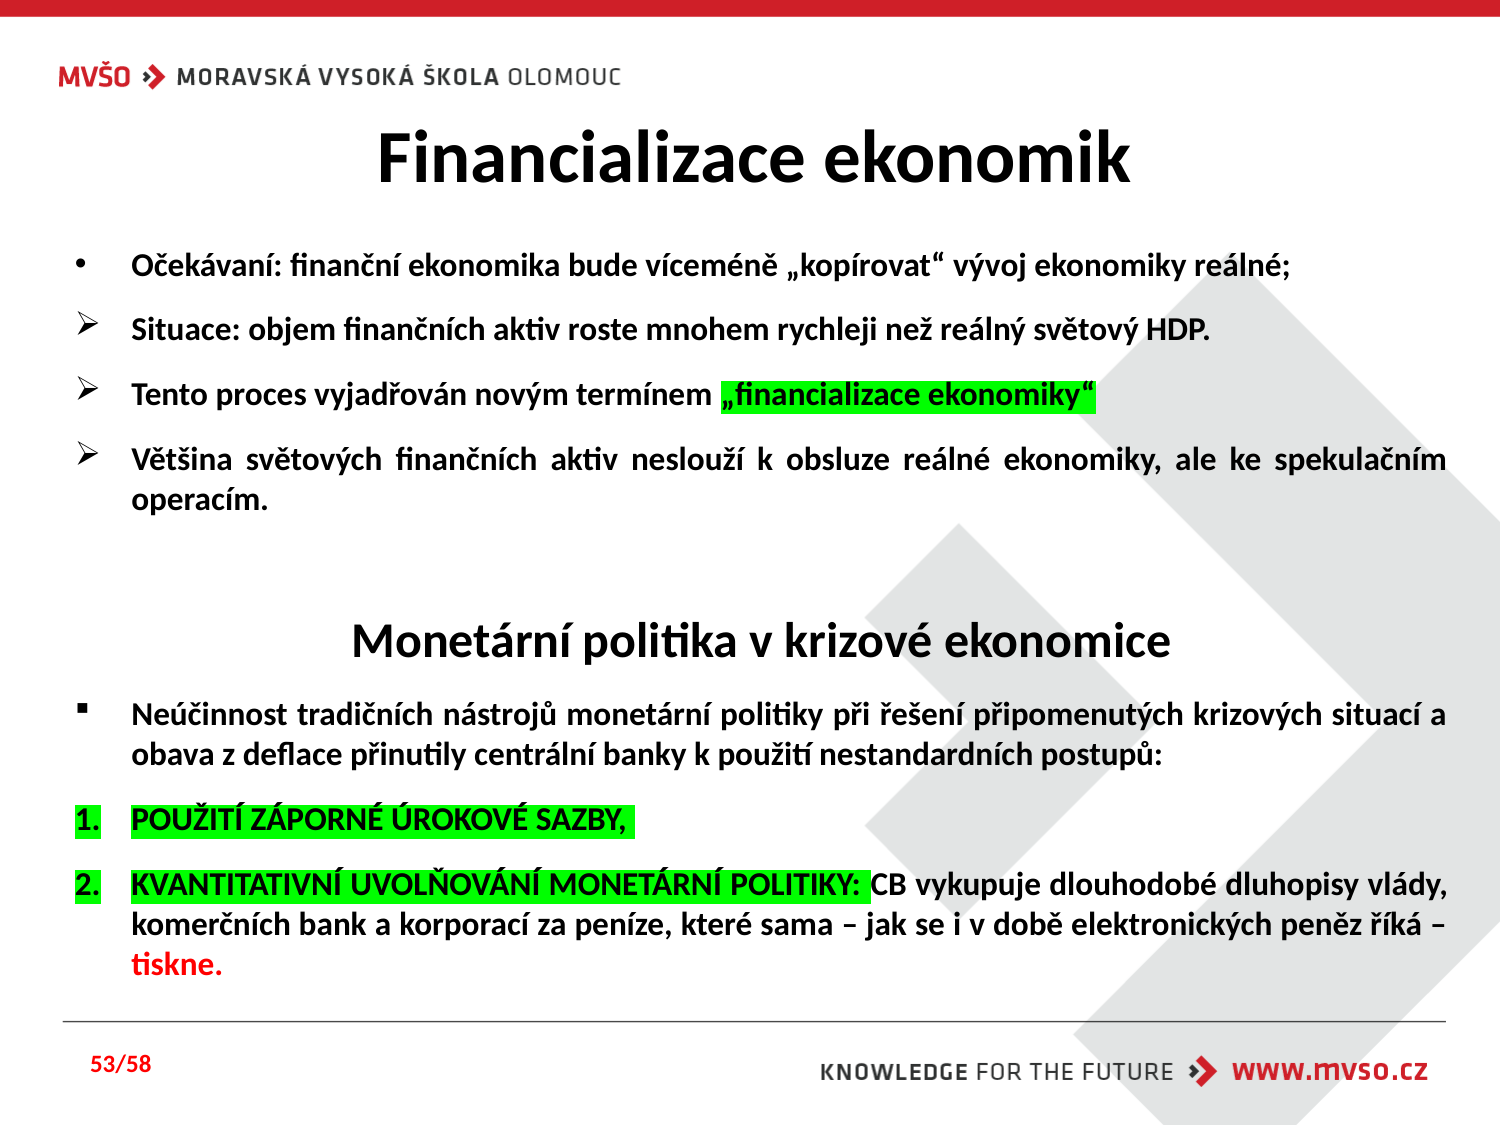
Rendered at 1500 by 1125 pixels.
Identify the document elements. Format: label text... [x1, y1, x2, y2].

list Očekávaní: finanční ekonomika bude víceméně „kopírovat“ vývoj ekonomiky reálné; Situace: objem finančních aktiv roste mnohem rychleji než reálný světový HDP. Tento proces vyjadřován novým termínem „financializace ekonomiky“ Většina světových finančních aktiv neslouží k obsluze reálné ekonomiky, ale ke spekulačním operacím. Monetární politika v krizové ekonomice Neúčinnost tradičních nástrojů monetární politiky při řešení připomenutých krizových situací a obava z deflace přinutily centrální banky k použití nestandardních postupů: POUŽITÍ ZÁPORNÉ ÚROKOVÉ SAZBY, KVANTITATIVNÍ UVOLŇOVÁNÍ MONETÁRNÍ POLITIKY: CB vykupuje dlouhodobé dluhopisy vlády, komerčních bank a korporací za peníze, které sama – jak se i v době elektronických peněz říká – tiskne. [41, 235, 1465, 1069]
picture [0, 0, 1500, 1125]
text_box 53/58 [74, 1040, 213, 1085]
title Financializace ekonomik [4, 86, 1500, 219]
